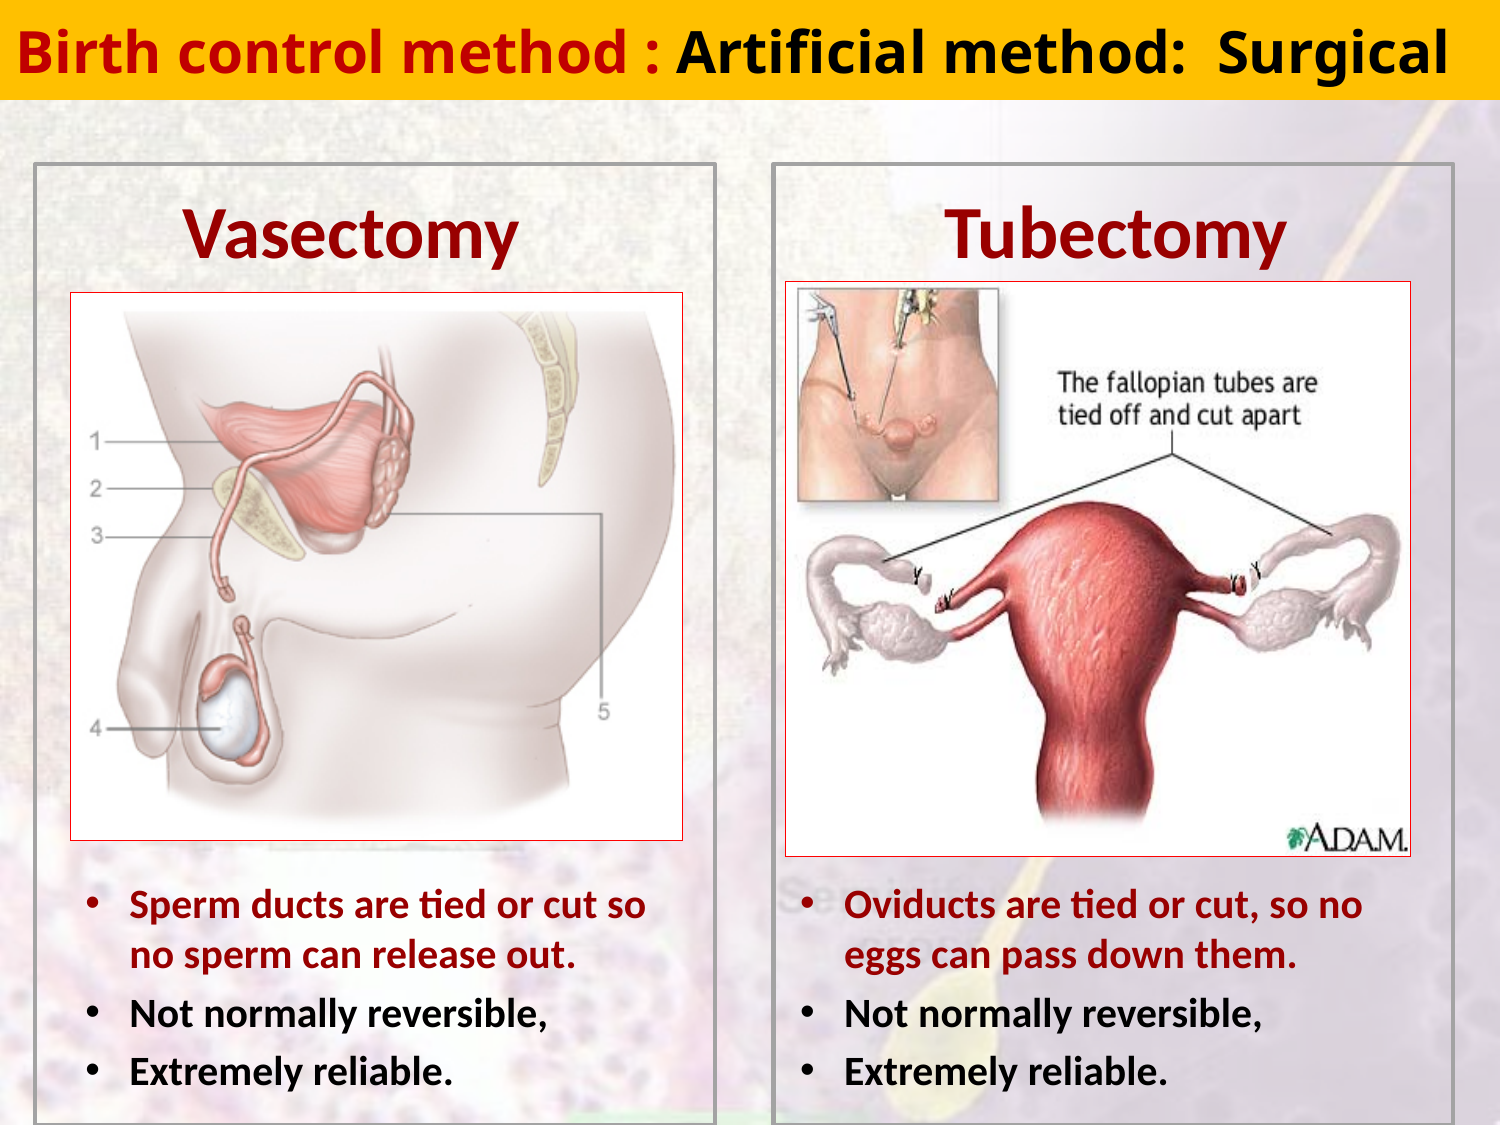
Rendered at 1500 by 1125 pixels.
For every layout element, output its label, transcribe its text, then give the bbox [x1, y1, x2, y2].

text_box [33, 162, 717, 1125]
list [784, 280, 1411, 857]
text_box Sperm ducts are tied or cut so no sperm can release out. Not normally reversible, Extremely reliable. [70, 878, 692, 1102]
text_box Birth control method : Artificial method: Surgical [0, 0, 1500, 100]
text_box [771, 162, 1455, 1125]
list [70, 292, 684, 841]
text_box Oviducts are tied or cut, so no eggs can pass down them. Not normally reversible, Extremely reliable. [785, 867, 1407, 1102]
